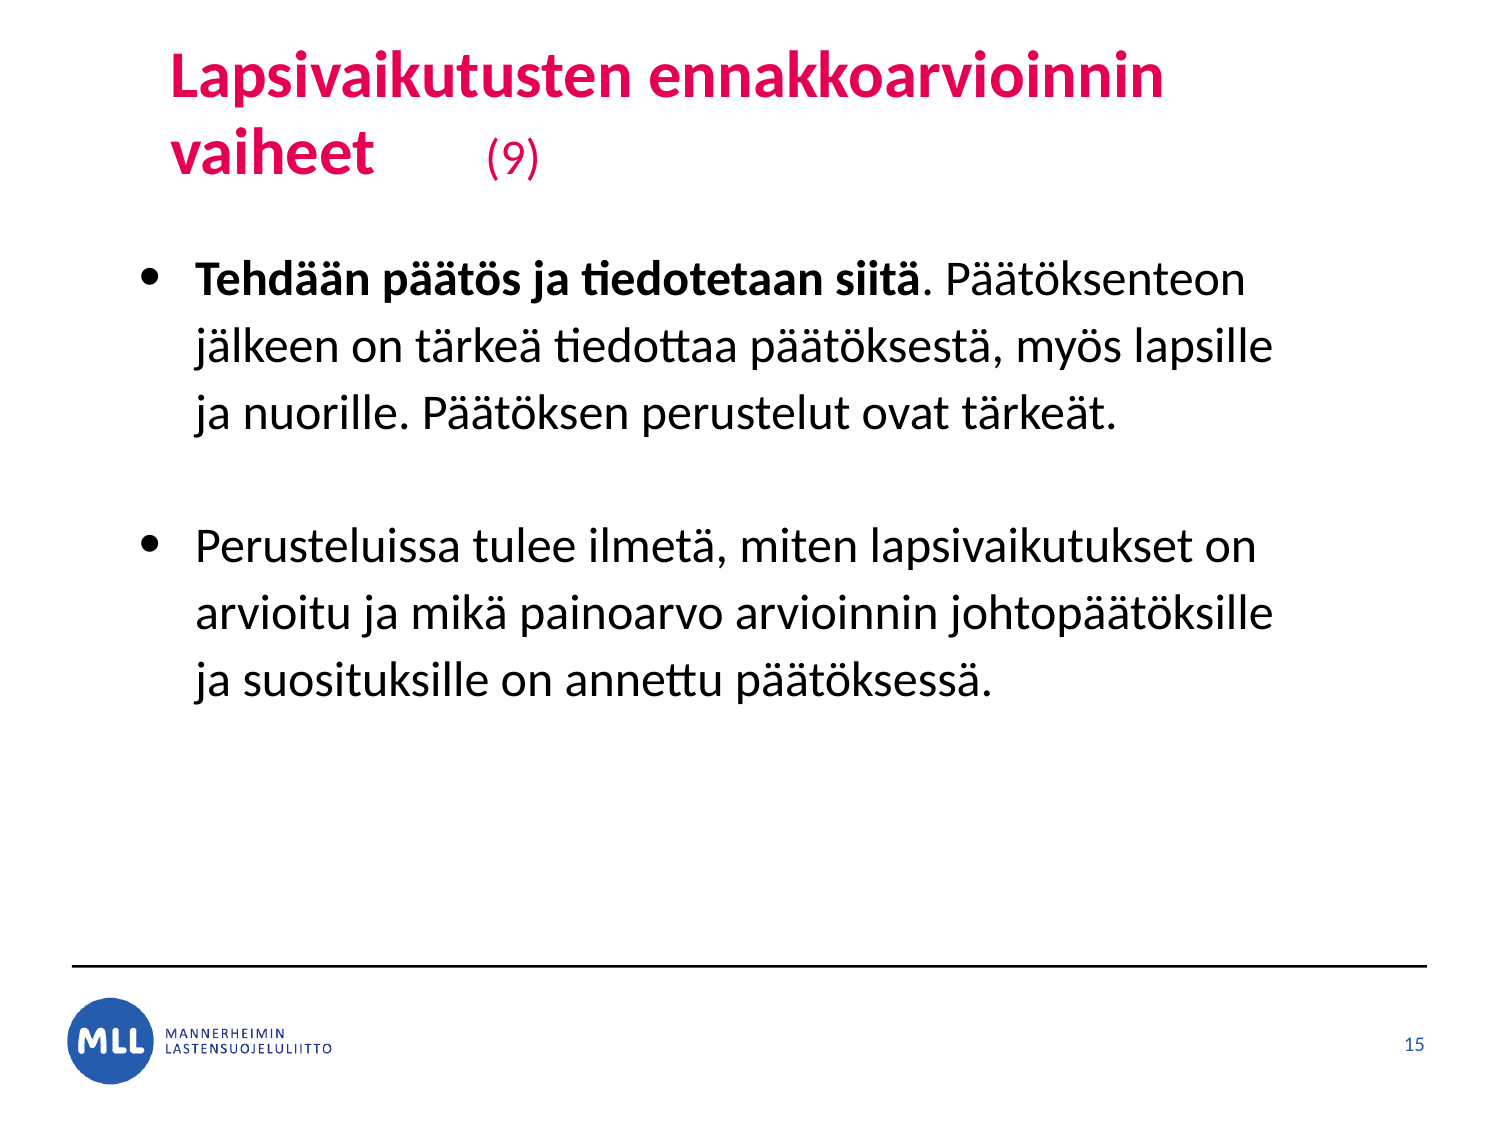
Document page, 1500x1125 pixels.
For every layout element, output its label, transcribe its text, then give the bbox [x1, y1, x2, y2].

picture [39, 968, 360, 1114]
list Tehdään päätös ja tiedotetaan siitä. Päätöksenteon jälkeen on tärkeä tiedottaa päätöksestä, myös lapsille ja nuorille. Päätöksen perustelut ovat tärkeät. Perusteluissa tulee ilmetä, miten lapsivaikutukset on arvioitu ja mikä painoarvo arvioinnin johtopäätöksille ja suosituksille on annettu päätöksessä. [123, 231, 1330, 950]
slide_number 15 [1374, 1017, 1426, 1068]
title Lapsivaikutusten ennakkoarvioinnin vaiheet (9) [154, 66, 1434, 232]
